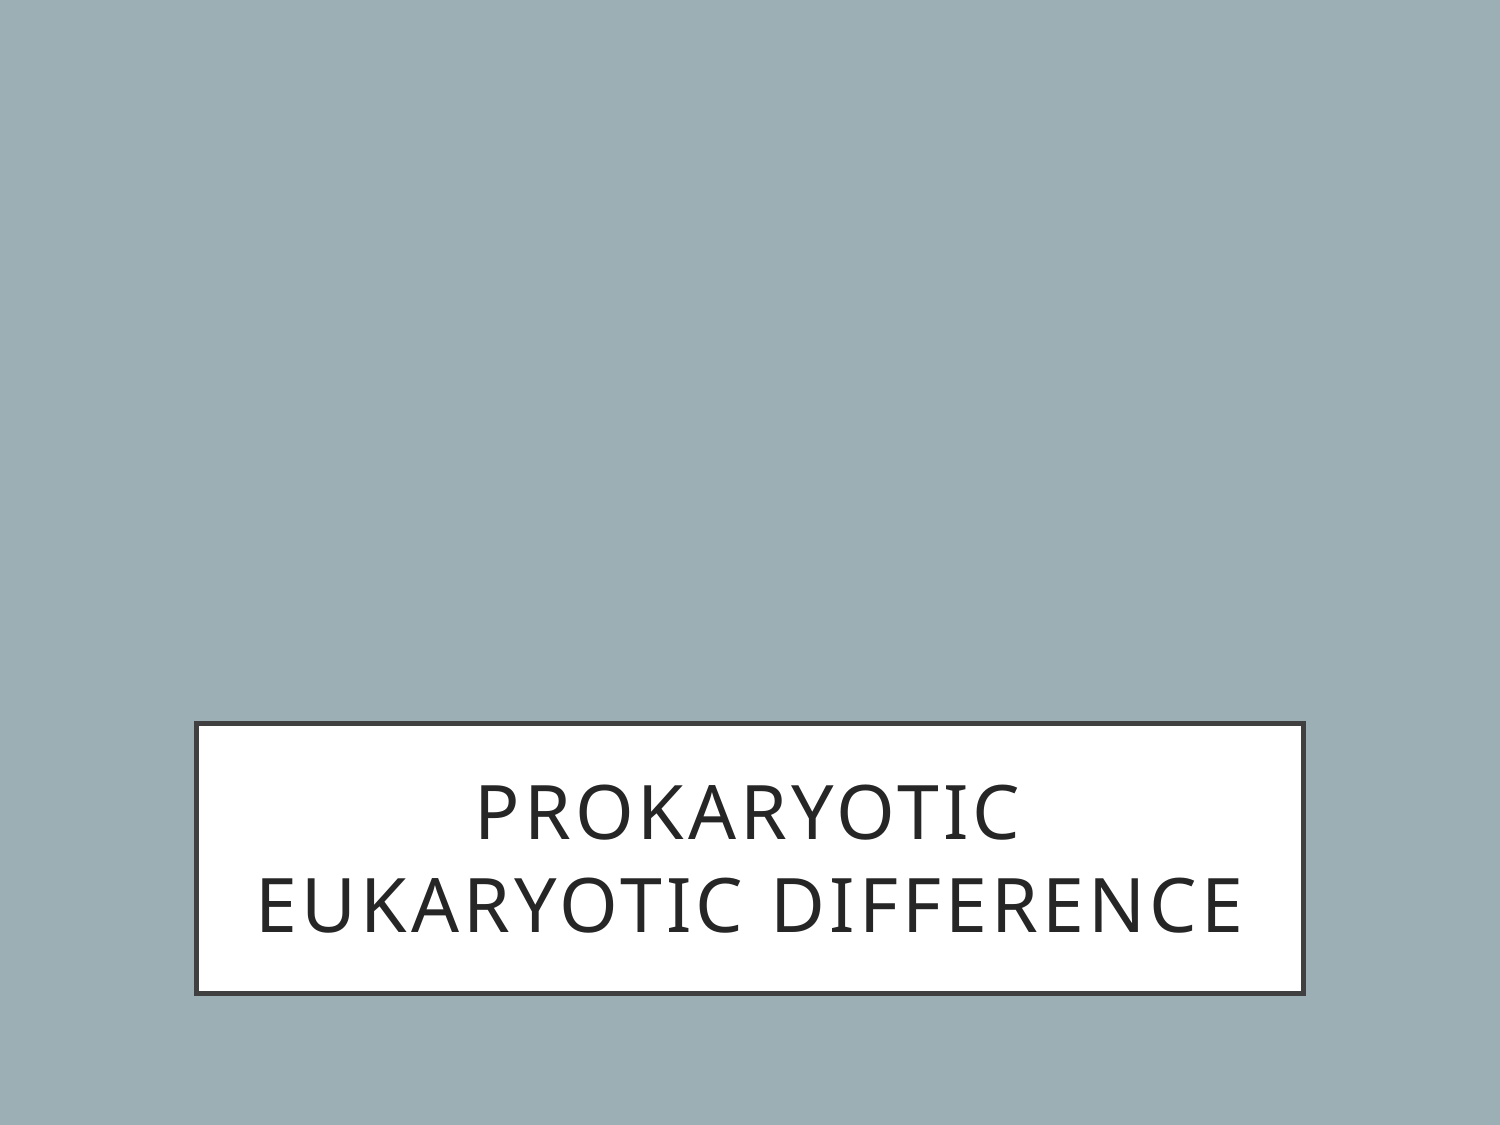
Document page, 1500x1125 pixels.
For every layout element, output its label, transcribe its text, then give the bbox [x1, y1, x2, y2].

title Prokaryotic Eukaryotic Difference [194, 721, 1306, 996]
